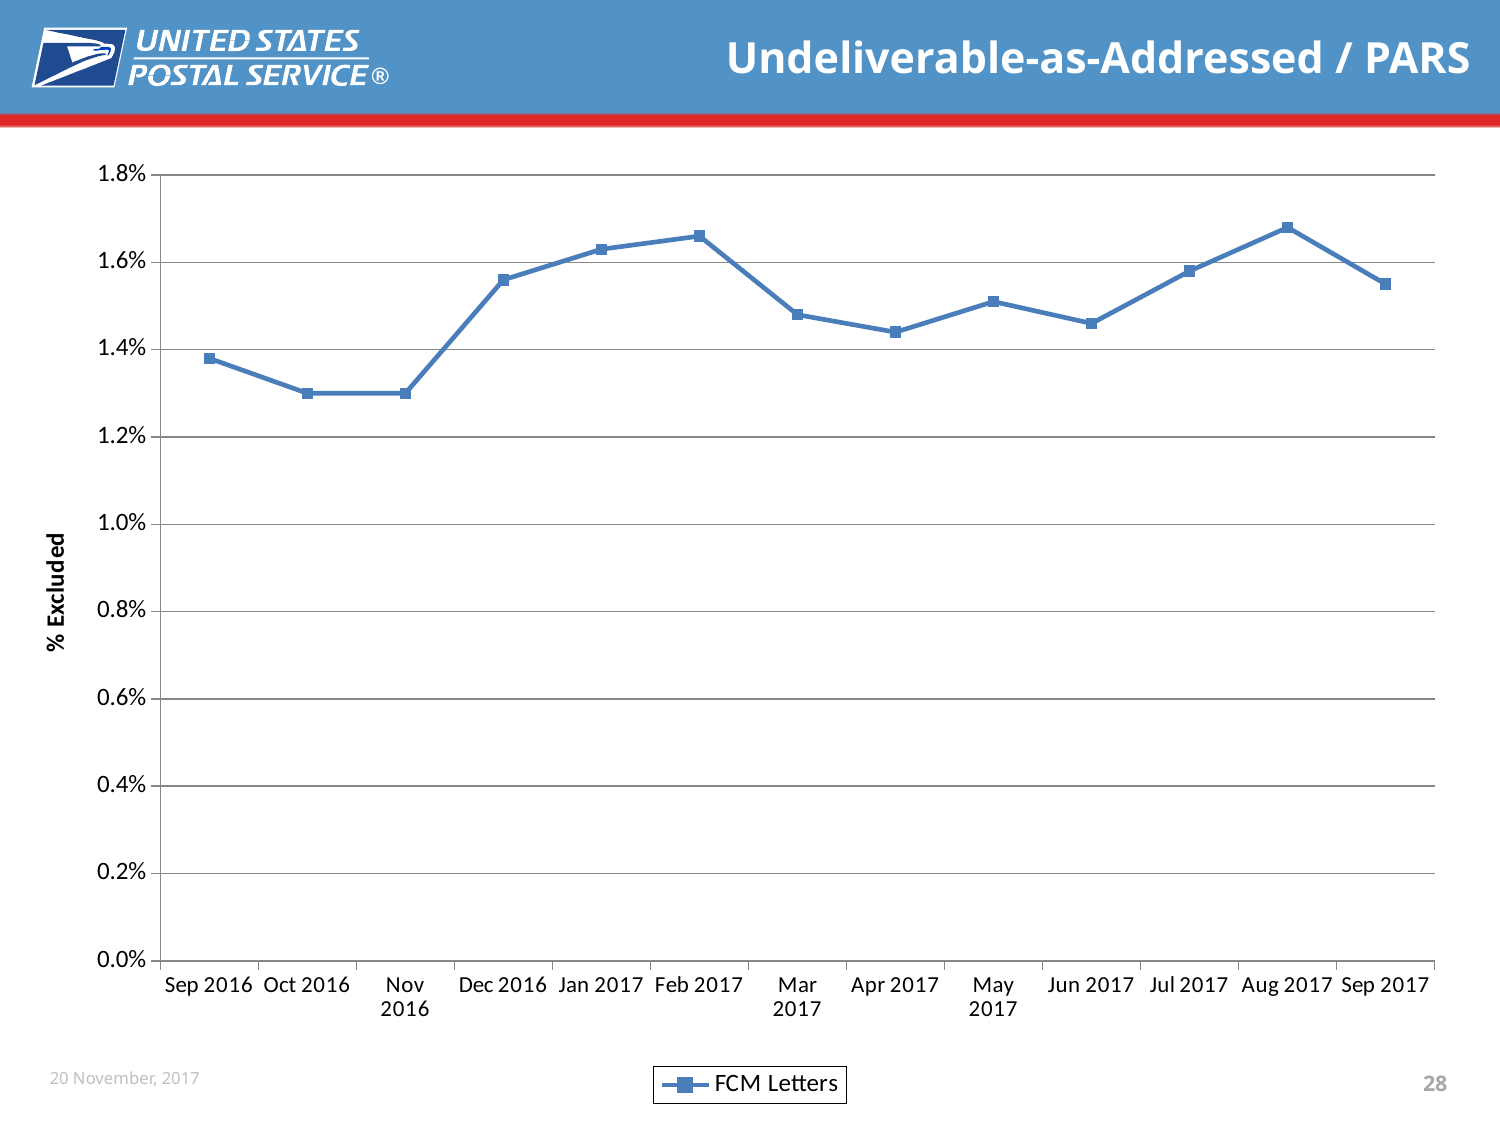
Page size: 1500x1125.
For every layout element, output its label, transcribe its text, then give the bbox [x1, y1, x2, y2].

chart [37, 149, 1463, 1104]
picture [0, 0, 1500, 1125]
title Undeliverable-as-Addressed / PARS [462, 20, 1487, 92]
